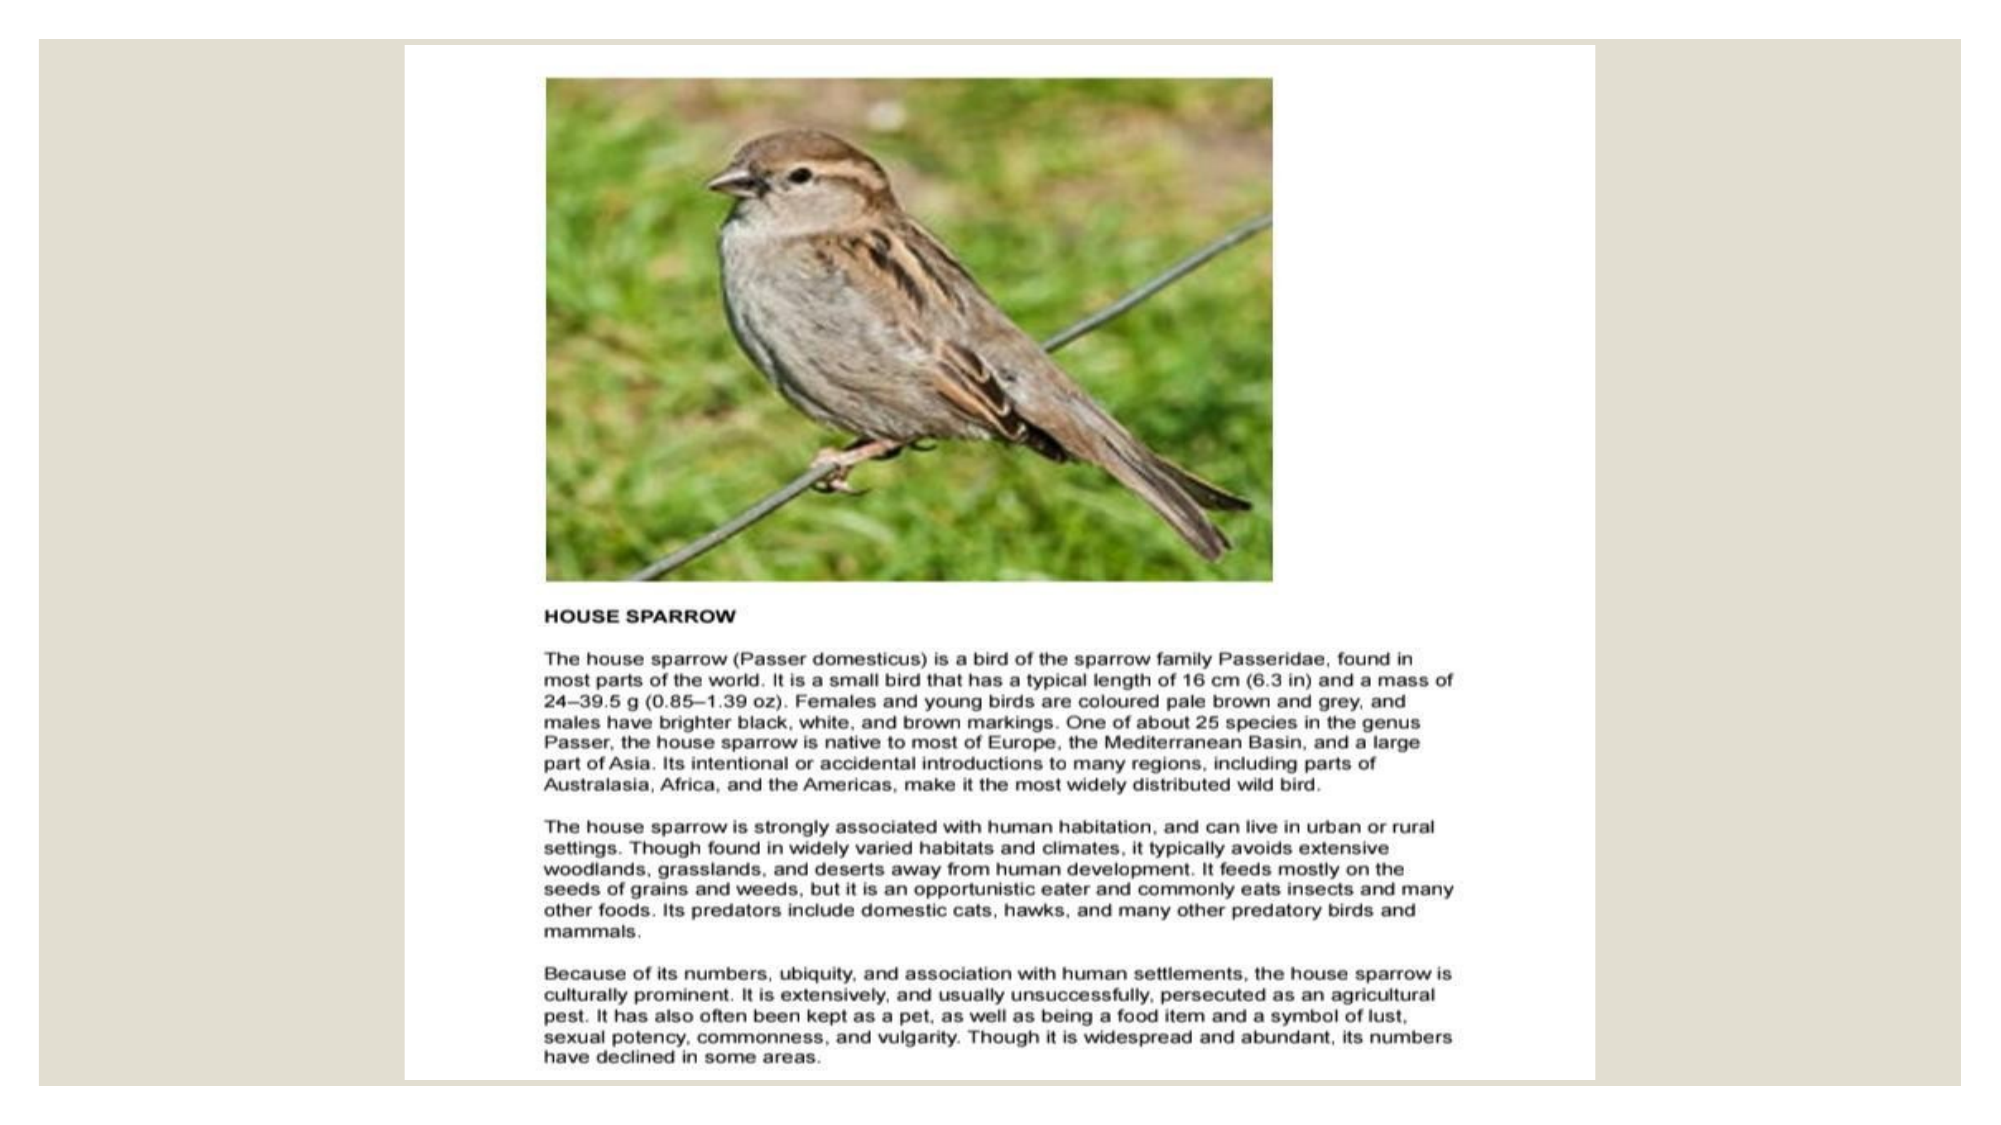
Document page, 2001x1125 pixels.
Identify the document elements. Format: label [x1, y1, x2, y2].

text_box [404, 45, 1596, 1080]
